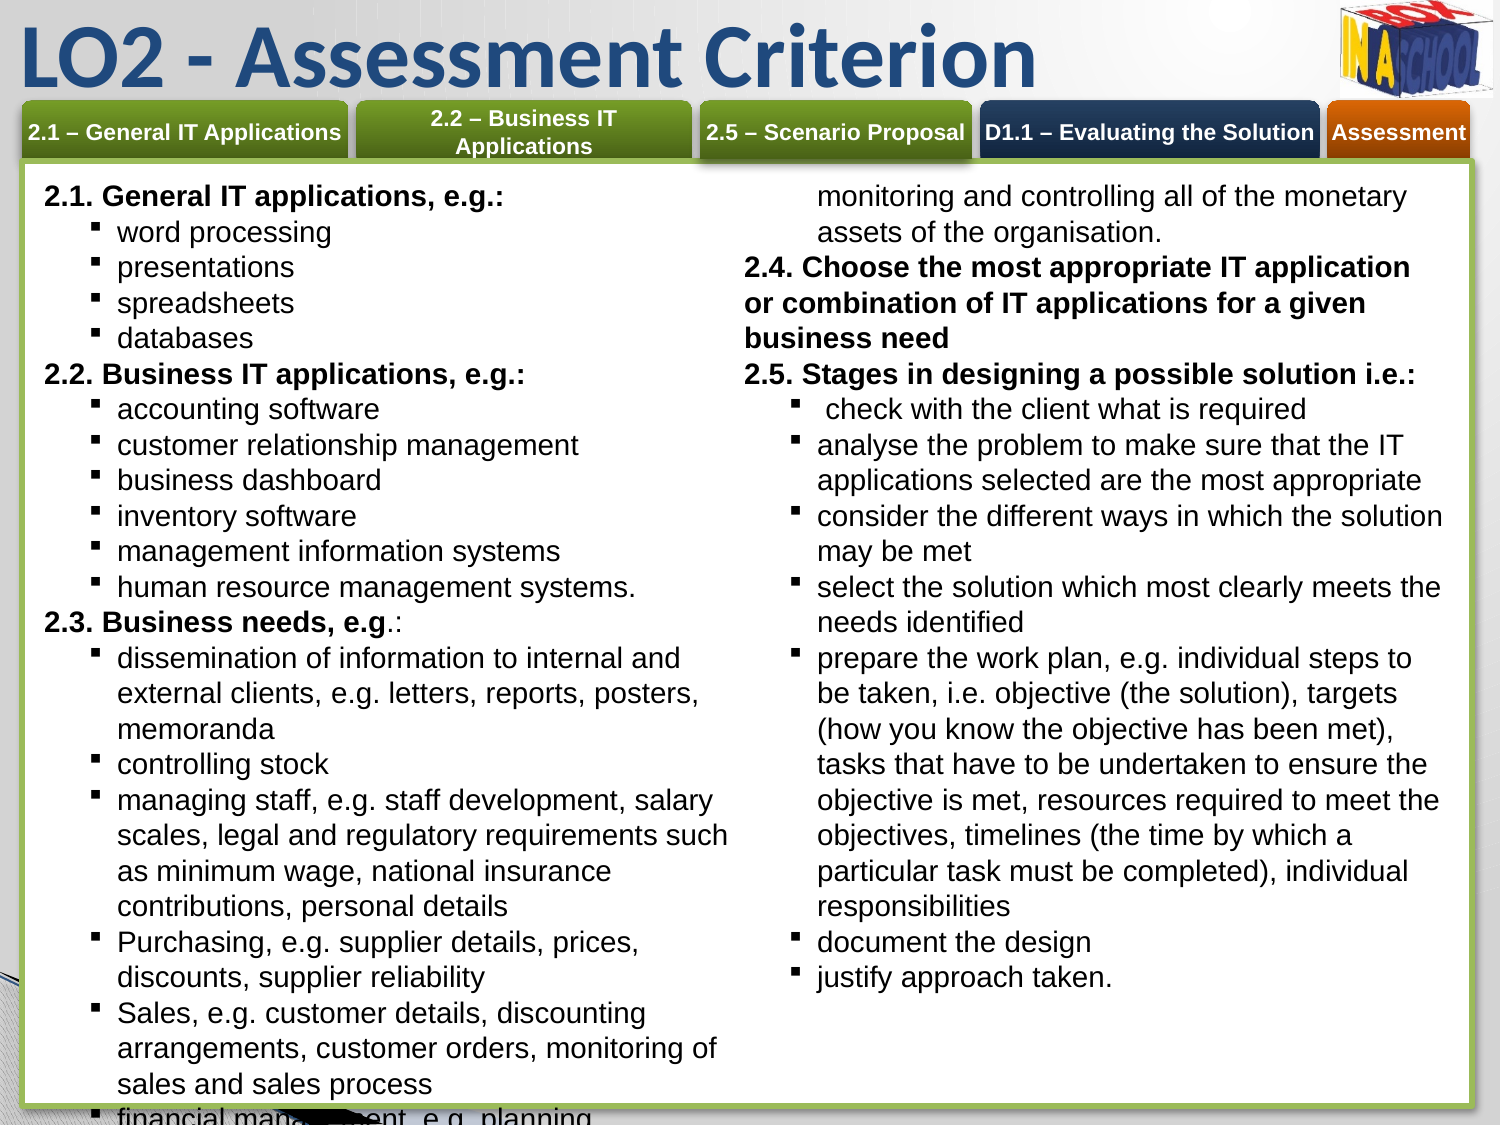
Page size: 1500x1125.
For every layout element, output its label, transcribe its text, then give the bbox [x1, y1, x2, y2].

picture [1340, 0, 1494, 98]
text_box LO2 - Assessment Criterion [5, 0, 1306, 102]
text_box 2.1. General IT applications, e.g.: word processing presentations spreadsheets databases 2.2. Business IT applications, e.g.: accounting software customer relationship management business dashboard inventory software management information systems human resource management systems. 2.3. Business needs, e.g.: dissemination of information to internal and external clients, e.g. letters, reports, posters, memoranda controlling stock managing staff, e.g. staff development, salary scales, legal and regulatory requirements such as minimum wage, national insurance contributions, personal details Purchasing, e.g. supplier details, prices, discounts, supplier reliability Sales, e.g. customer details, discounting arrangements, customer orders, monitoring of sales and sales process financial management, e.g. planning, monitoring and controlling all of the monetary assets of the organisation. 2.4. Choose the most appropriate IT application or combination of IT applications for a given business need 2.5. Stages in designing a possible solution i.e.: check with the client what is required analyse the problem to make sure that the IT applications selected are the most appropriate consider the different ways in which the solution may be met select the solution which most clearly meets the needs identified prepare the work plan, e.g. individual steps to be taken, i.e. objective (the solution), targets (how you know the objective has been met), tasks that have to be undertaken to ensure the objective is met, resources required to meet the objectives, timelines (the time by which a particular task must be completed), individual responsibilities document the design justify approach taken. [29, 169, 1459, 1125]
